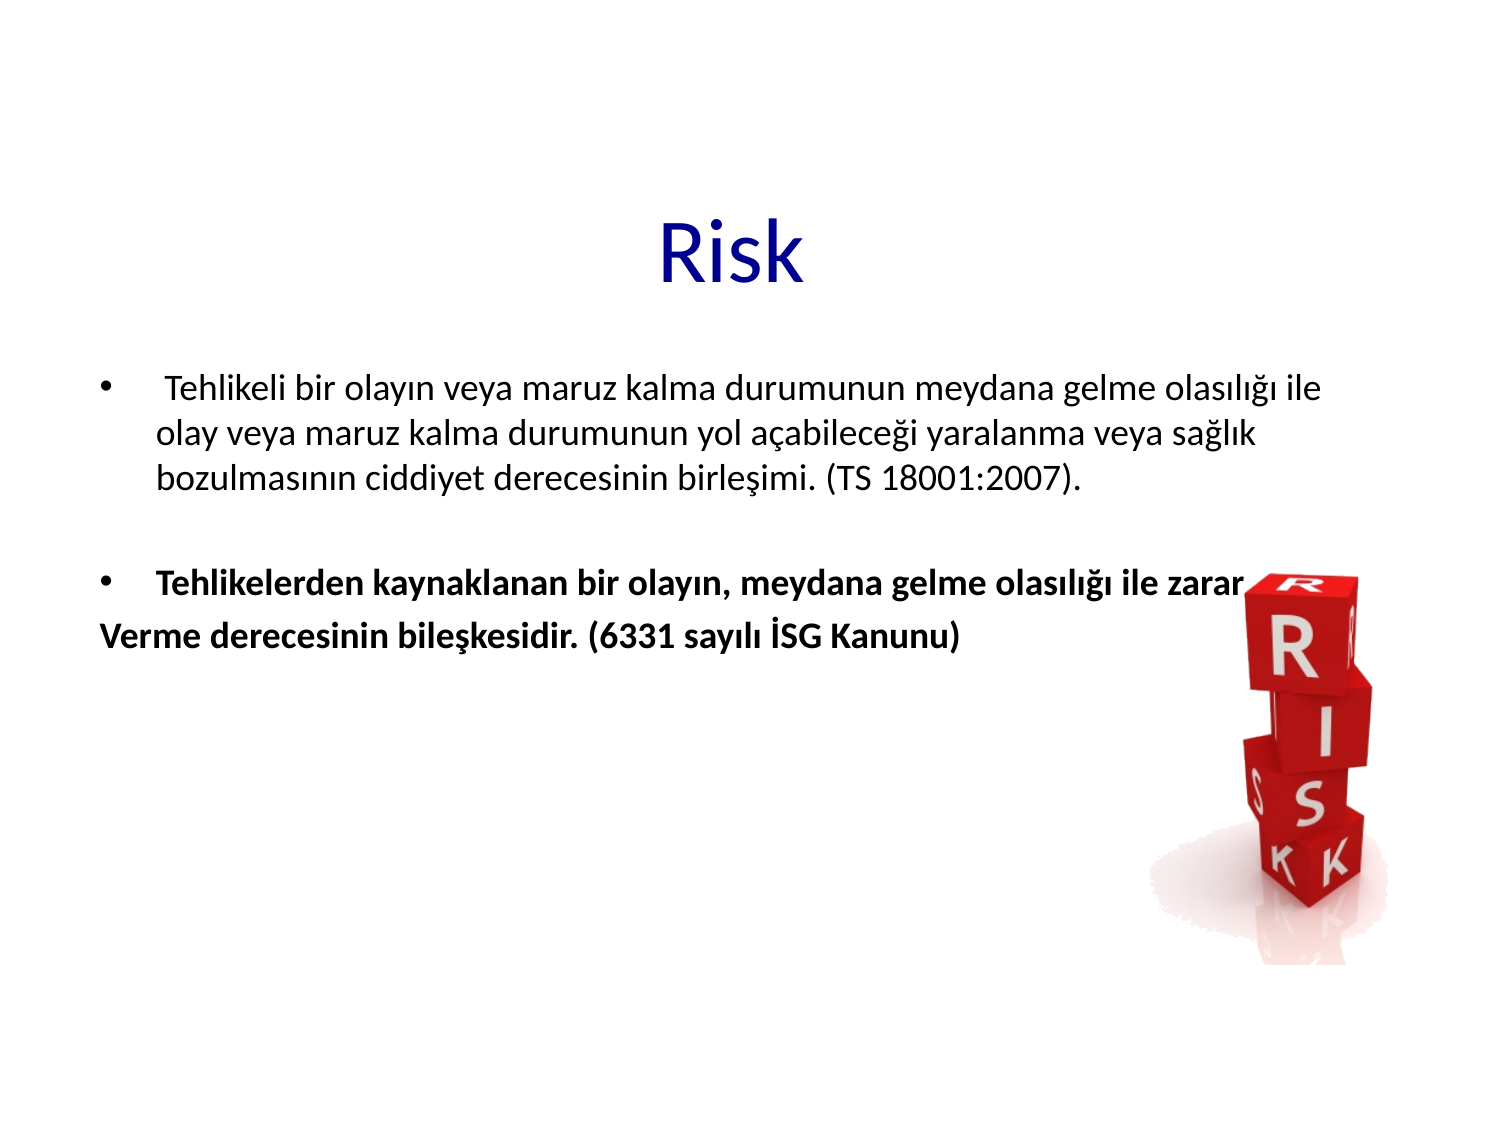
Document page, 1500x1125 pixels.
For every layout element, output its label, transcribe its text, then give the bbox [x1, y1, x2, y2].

list Tehlikeli bir olayın veya maruz kalma durumunun meydana gelme olasılığı ile olay veya maruz kalma durumunun yol açabileceği yaralanma veya sağlık bozulmasının ciddiyet derecesinin birleşimi. (TS 18001:2007). Tehlikelerden kaynaklanan bir olayın, meydana gelme olasılığı ile zarar Verme derecesinin bileşkesidir. (6331 sayılı İSG Kanunu) [84, 355, 1379, 885]
title Risk [84, 163, 1379, 327]
picture [1096, 543, 1500, 965]
